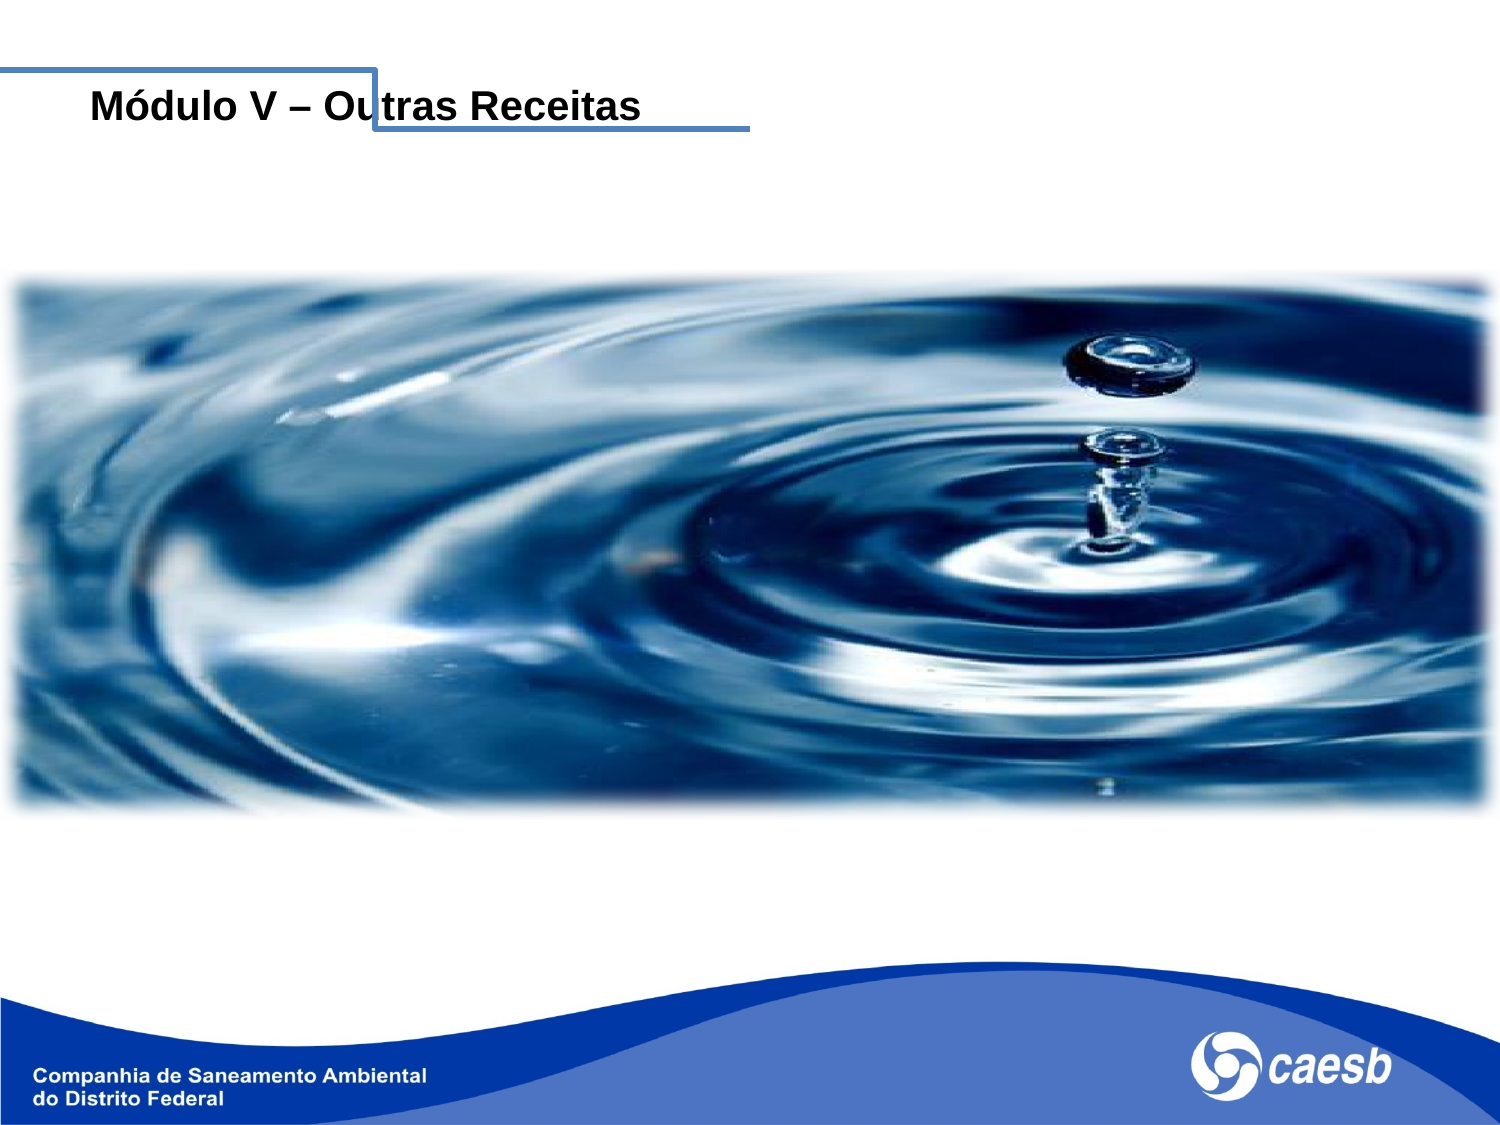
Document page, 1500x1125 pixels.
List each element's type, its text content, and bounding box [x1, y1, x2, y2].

text_box Módulo V – Outras Receitas [74, 71, 1400, 267]
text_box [0, 70, 751, 130]
picture [0, 0, 1500, 1125]
